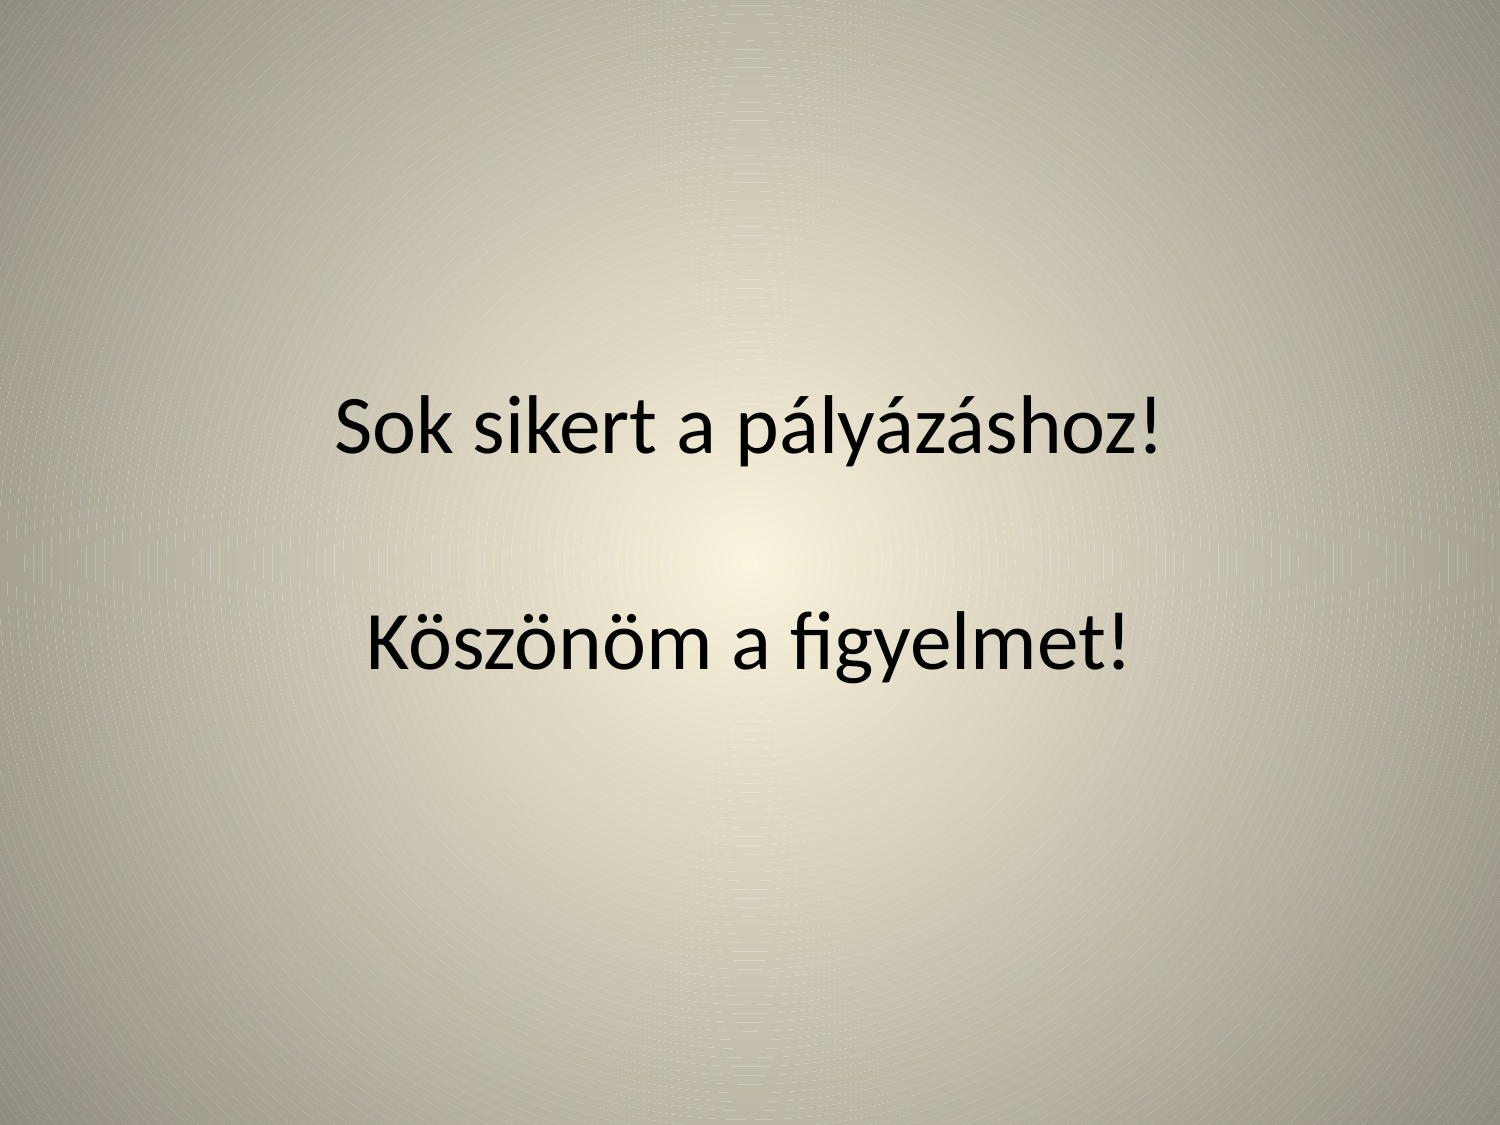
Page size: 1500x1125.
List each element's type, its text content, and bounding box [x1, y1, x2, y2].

list Sok sikert a pályázáshoz! Köszönöm a figyelmet! [75, 262, 1425, 1005]
